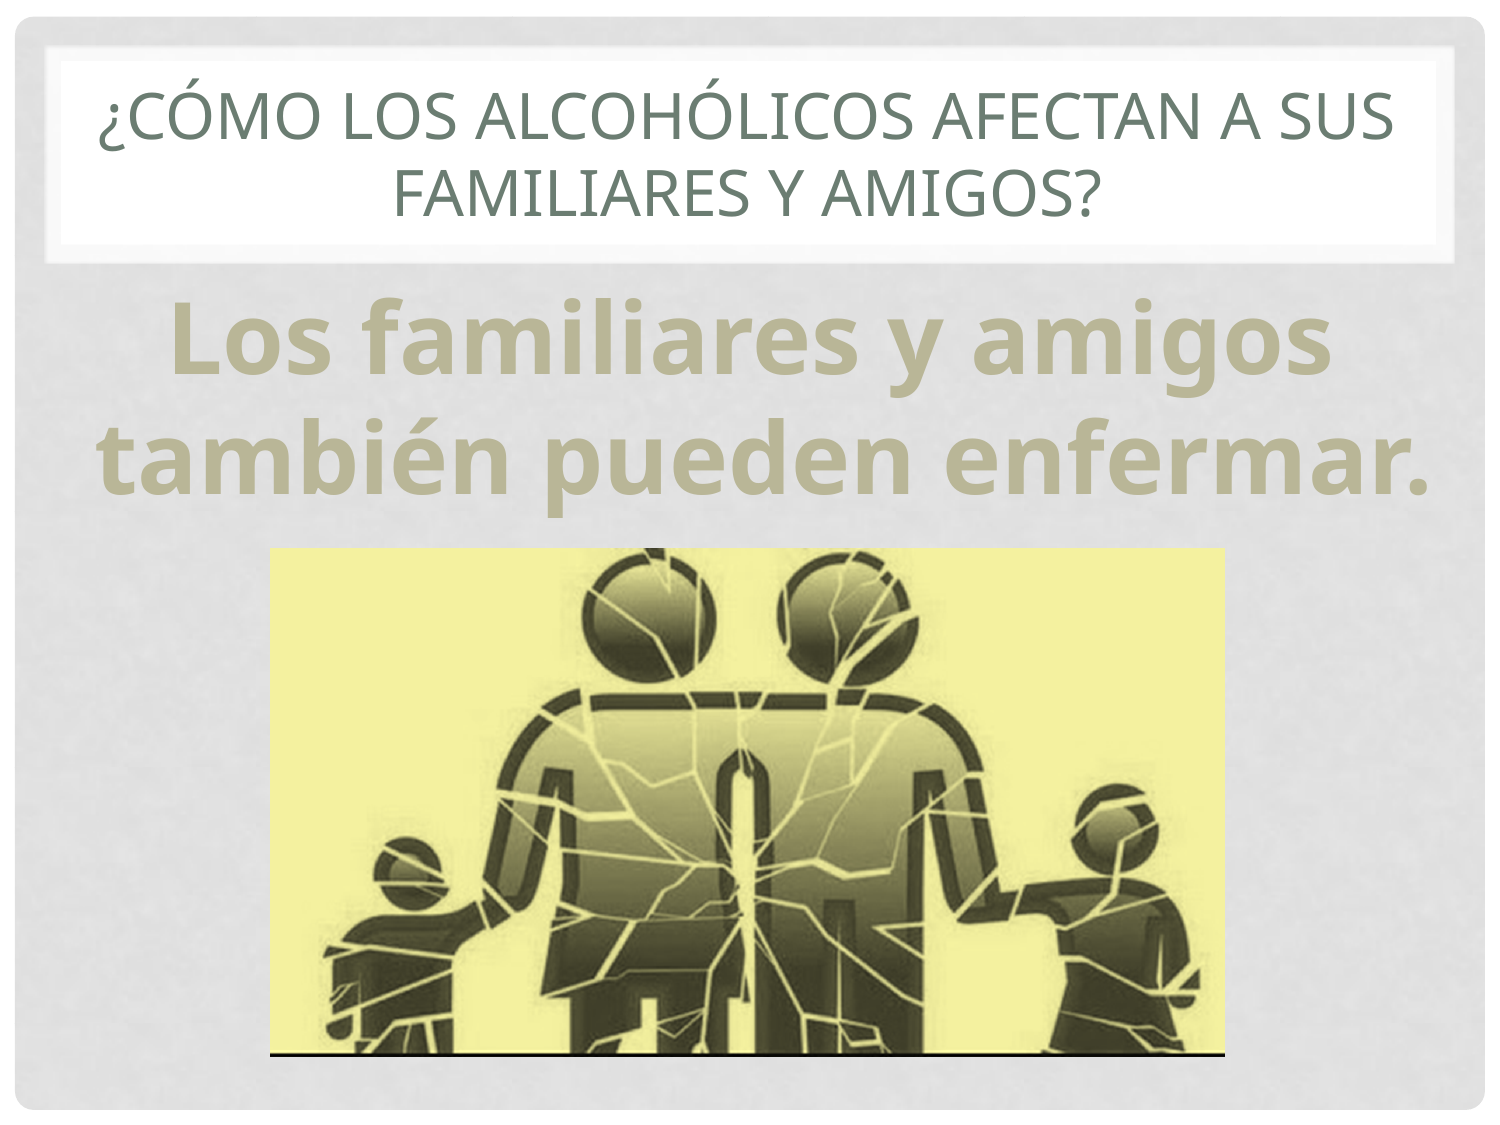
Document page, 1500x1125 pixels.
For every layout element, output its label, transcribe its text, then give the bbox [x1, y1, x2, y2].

text_box Los familiares y amigos también pueden enfermar. [79, 267, 1449, 522]
picture [269, 548, 1226, 1057]
title ¿CÓMO LOS ALCOHÓLICOS AFECTAN A SUS FAMILIARES Y AMIGOS? [69, 66, 1425, 238]
